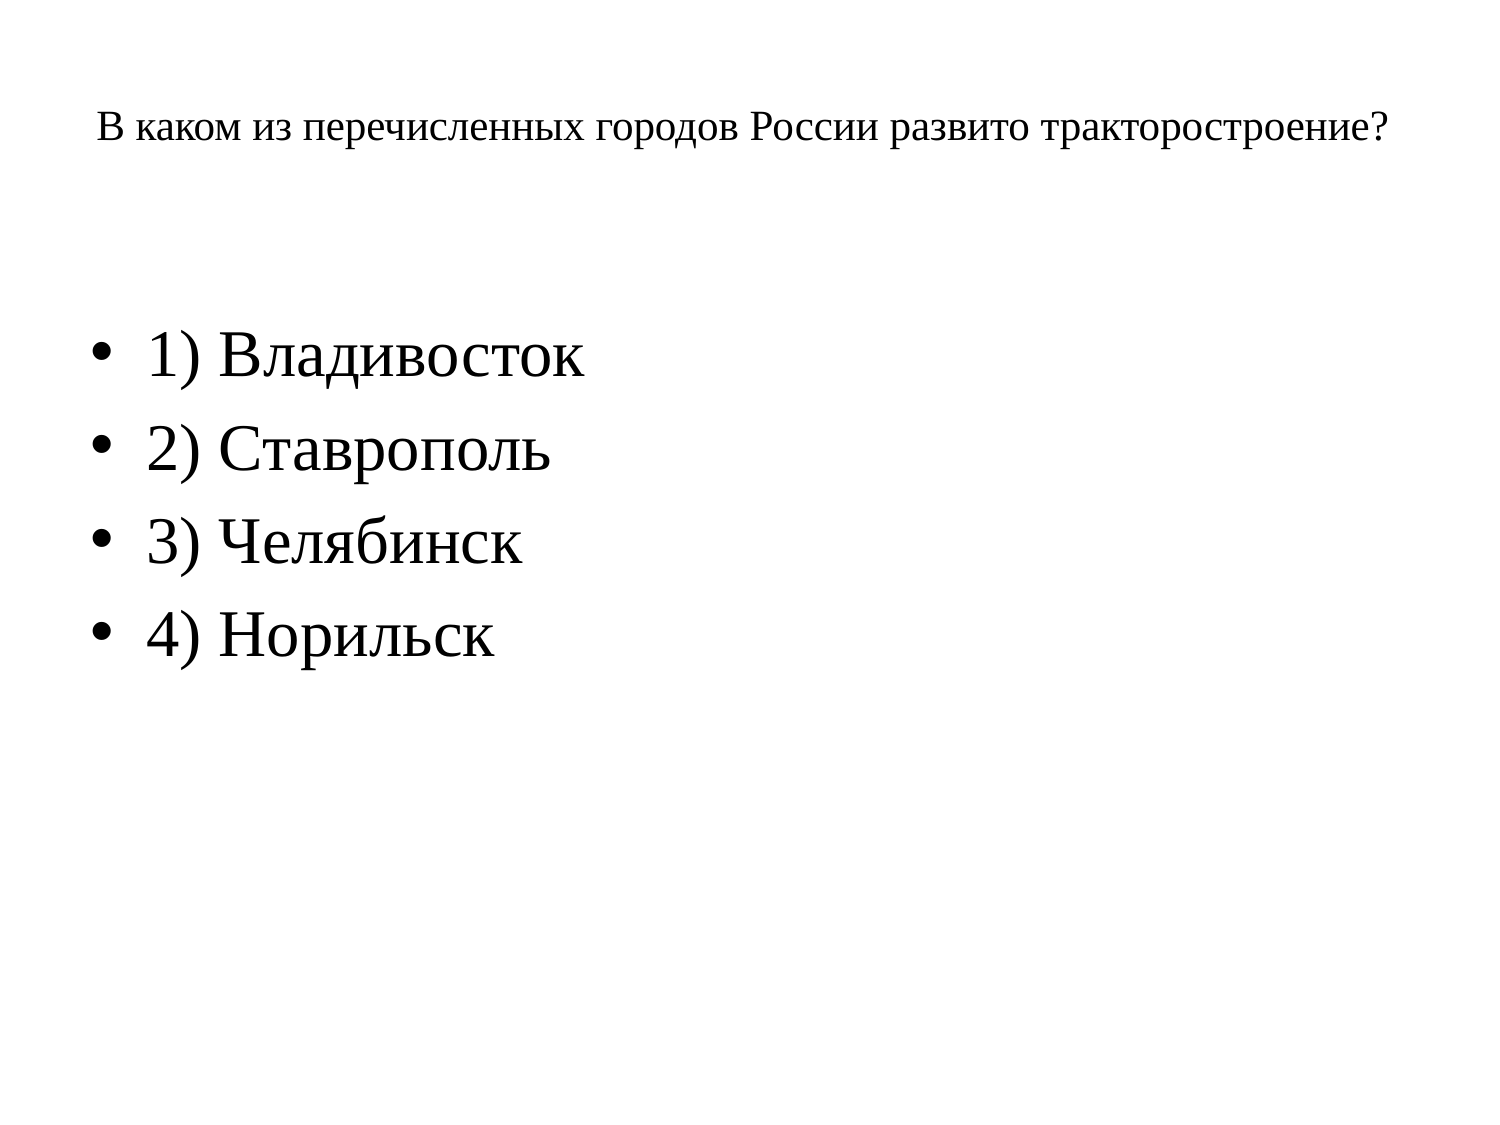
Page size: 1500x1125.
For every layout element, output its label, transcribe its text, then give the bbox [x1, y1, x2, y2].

list 1) Владивосток 2) Ставрополь 3) Челябинск 4) Норильск [75, 302, 1376, 1005]
title В каком из перечисленных городов России развито тракторостроение? [75, 66, 1412, 233]
